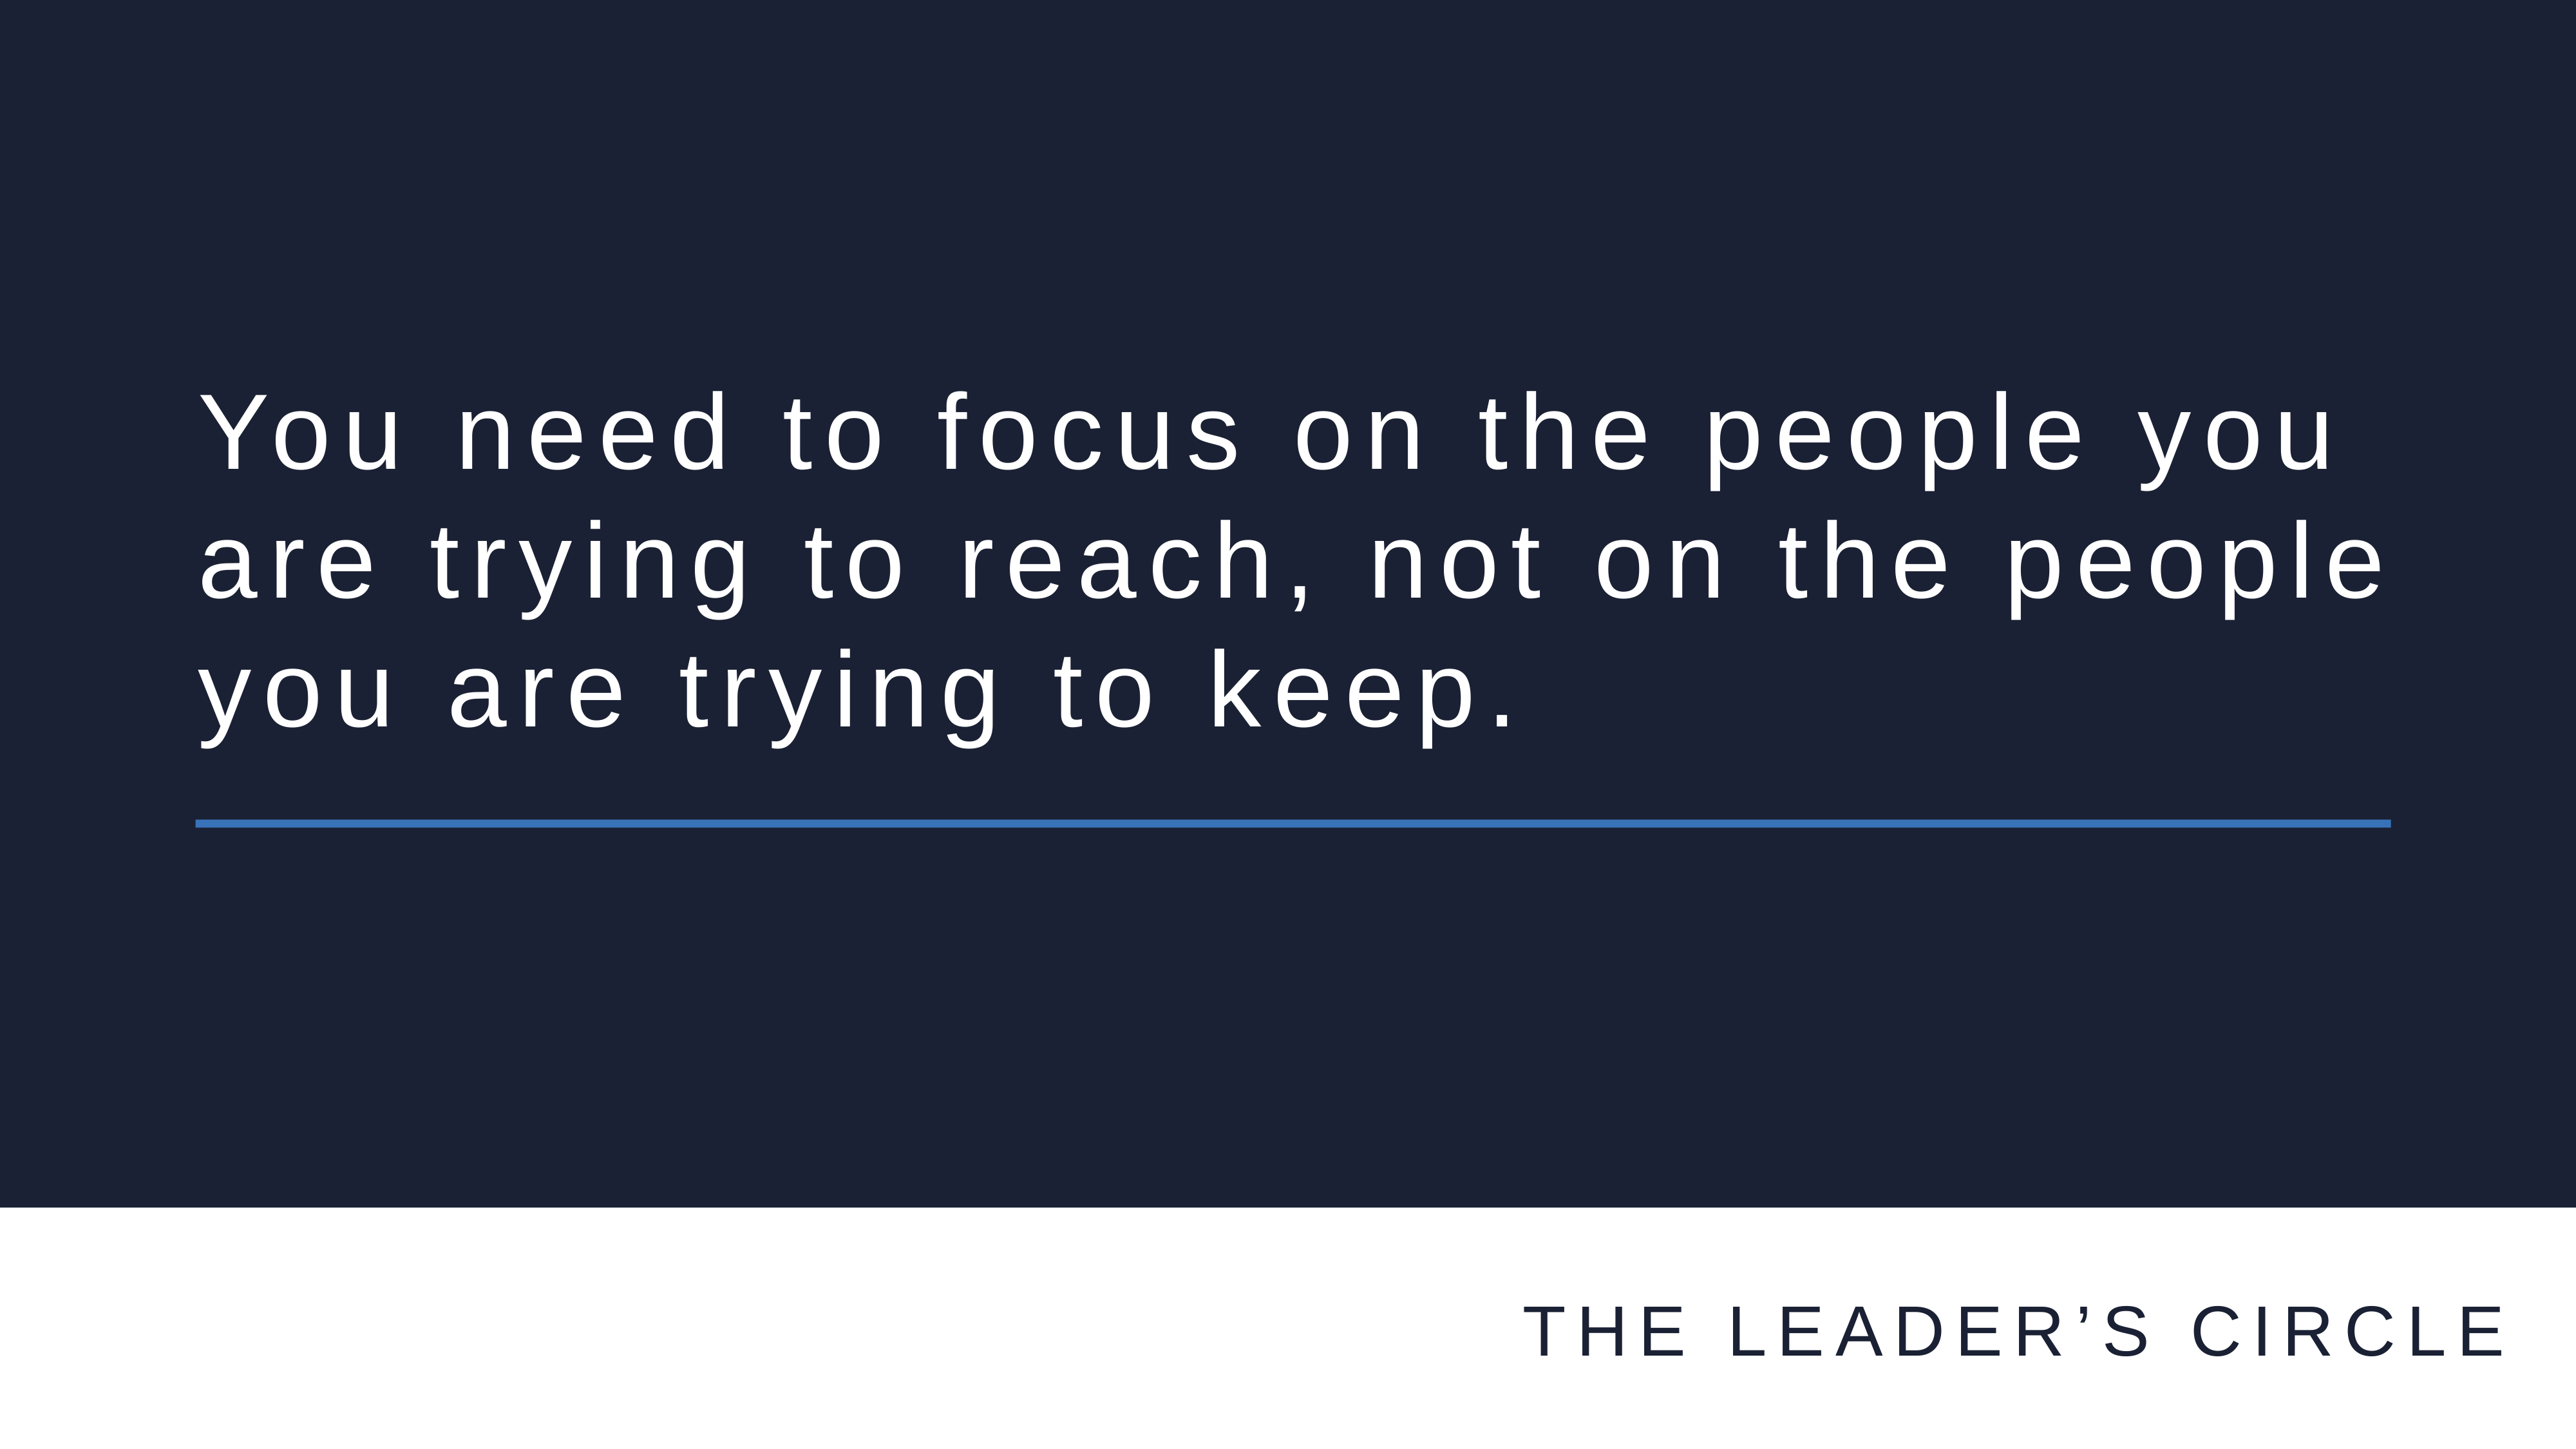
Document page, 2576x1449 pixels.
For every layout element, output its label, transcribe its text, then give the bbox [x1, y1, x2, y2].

text_box [195, 819, 2391, 828]
text_box THE LEADER’S CIRCLE [1515, 1277, 2514, 1378]
text_box [0, 0, 2576, 1208]
text_box You need to focus on the people you are trying to reach, not on the people you are trying to keep. [190, 225, 2413, 756]
